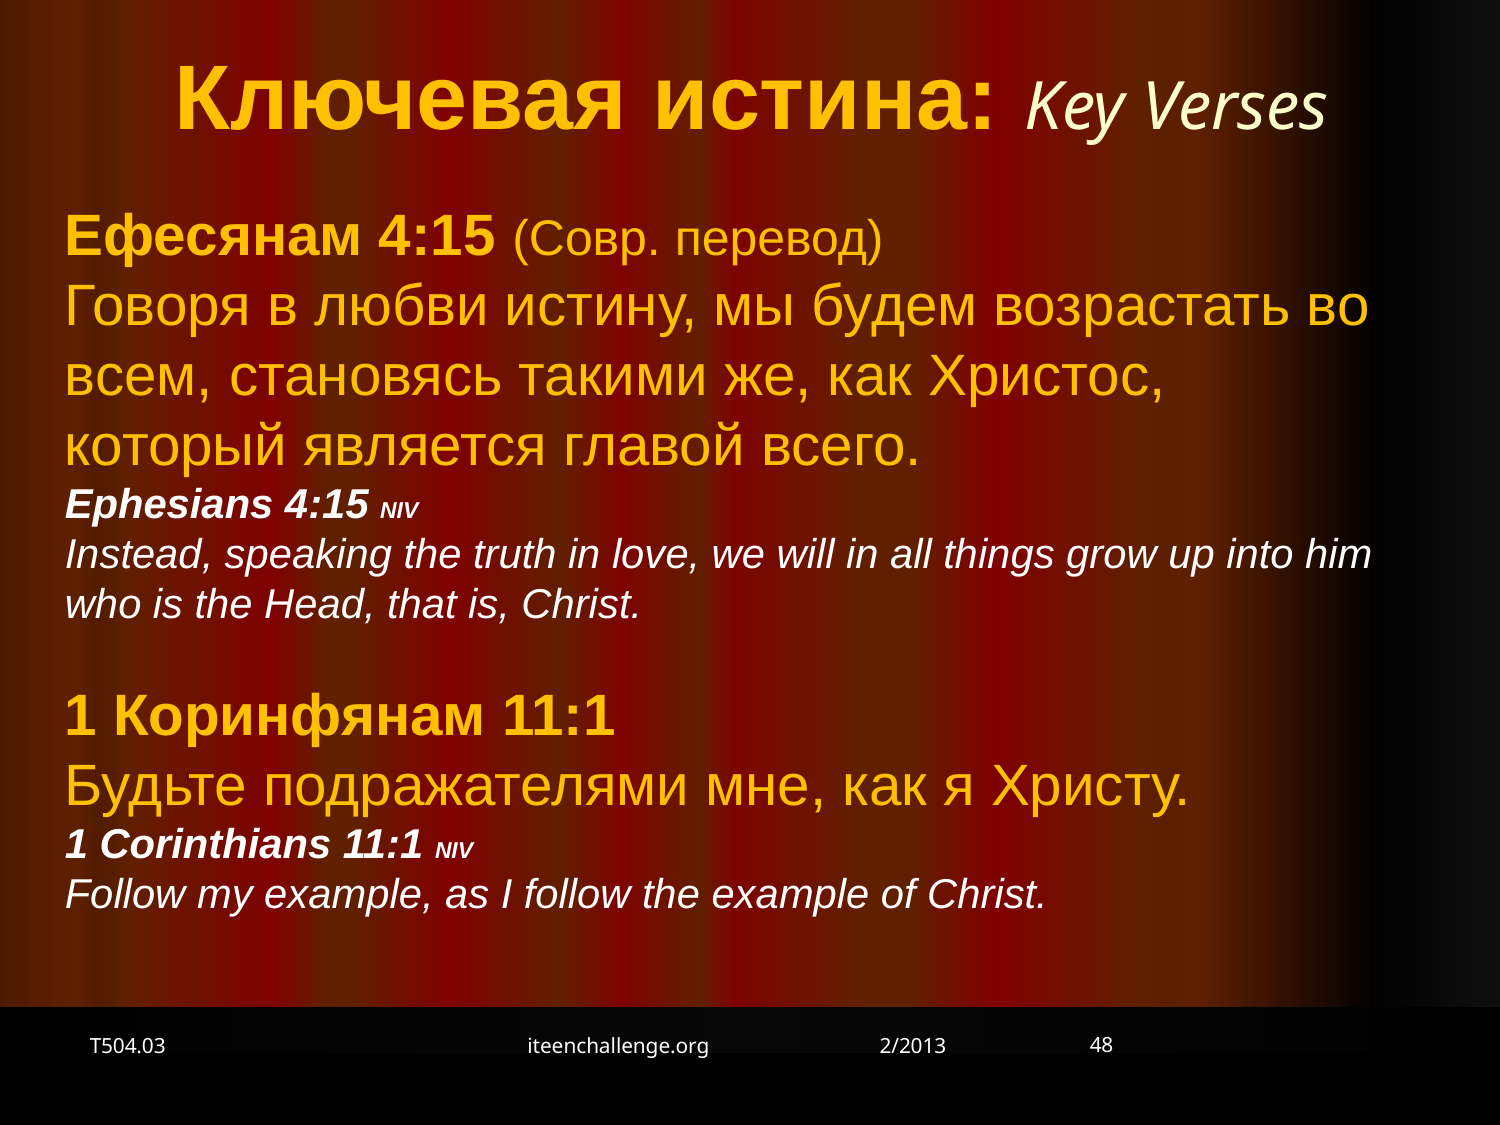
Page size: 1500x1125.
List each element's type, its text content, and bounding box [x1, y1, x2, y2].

text_box Ефесянам 4:15 (Совр. перевод) Говоря в любви истину, мы будем возрастать во всем, становясь такими же, как Христос, который является главой всего. Ephesians 4:15 NIV Instead, speaking the truth in love, we will in all things grow up into him who is the Head, that is, Christ. 1 Коринфянам 11:1 Будьте подражателями мне, как я Христу. 1 Corinthians 11:1 NIV Follow my example, as I follow the example of Christ. [49, 149, 1400, 1023]
text_box T504.03 [75, 1024, 425, 1100]
text_box iteenchallenge.org 2/2013 [512, 1024, 988, 1100]
text_box Ключевая истина: Key Verses [76, 69, 1427, 197]
text_box 48 [1074, 1024, 1425, 1099]
